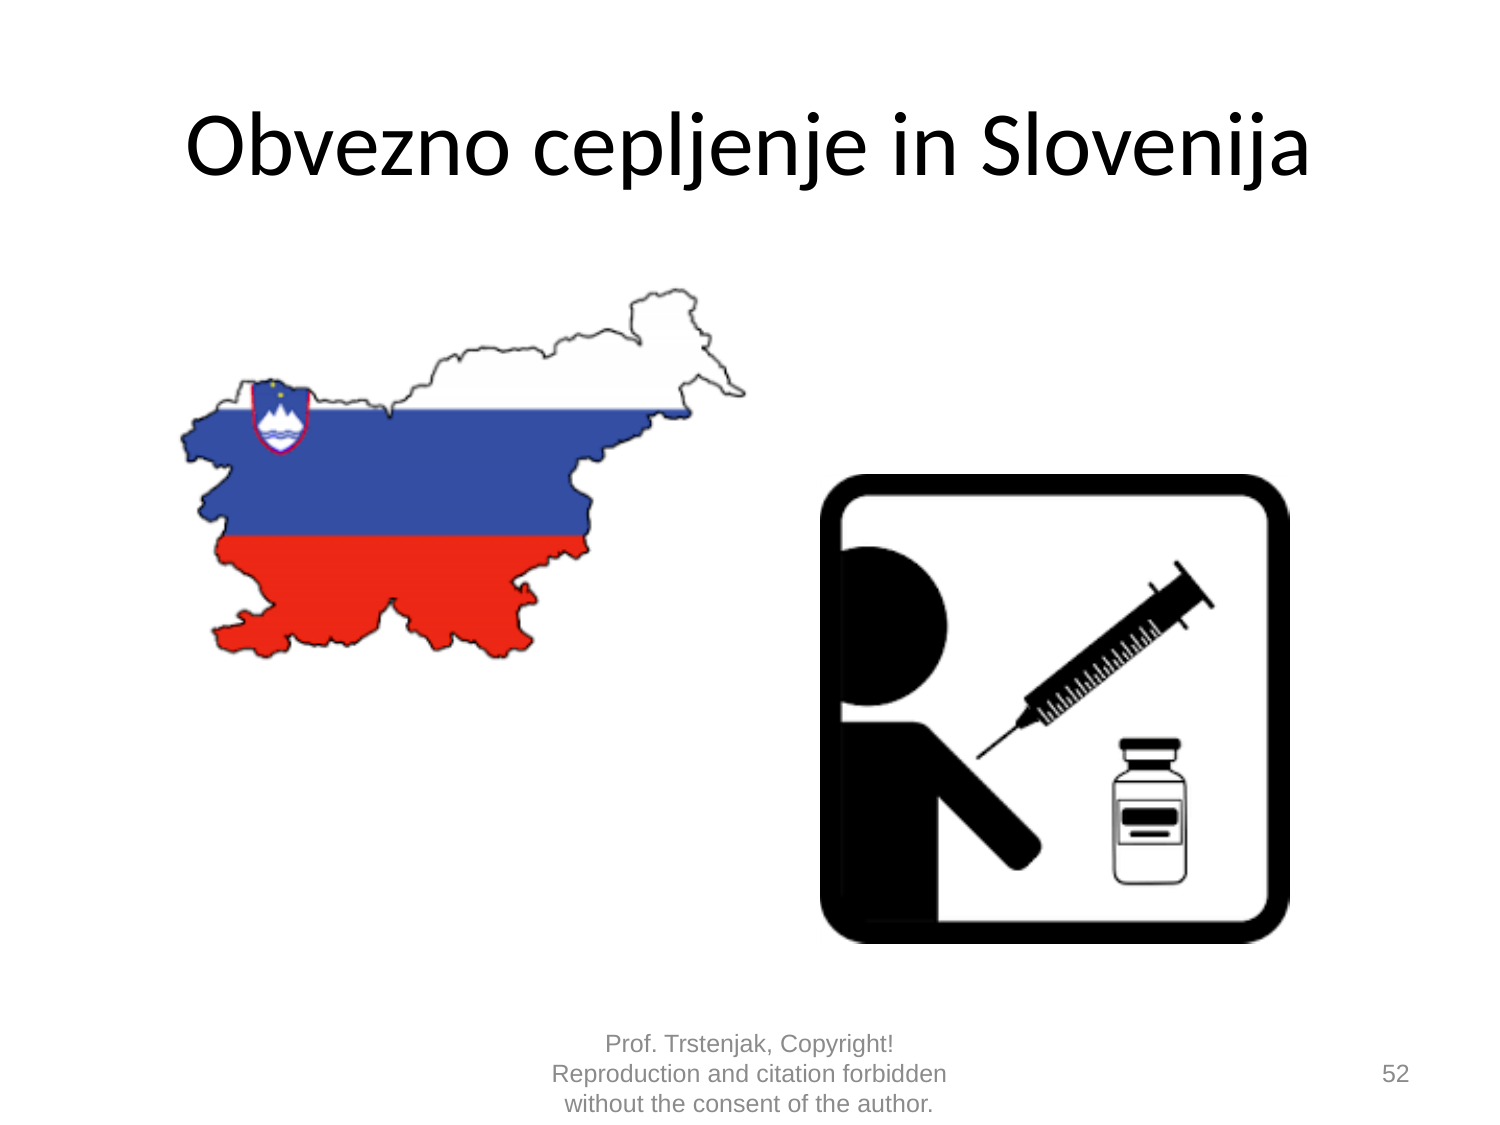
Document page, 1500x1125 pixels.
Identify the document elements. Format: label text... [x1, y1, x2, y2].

title Obvezno cepljenje in Slovenija [75, 45, 1425, 233]
picture [176, 285, 751, 668]
footer Prof. Trstenjak, Copyright! Reproduction and citation forbidden without the consent of the author. [512, 1042, 988, 1103]
slide_number 52 [1074, 1042, 1425, 1103]
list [820, 474, 1290, 944]
